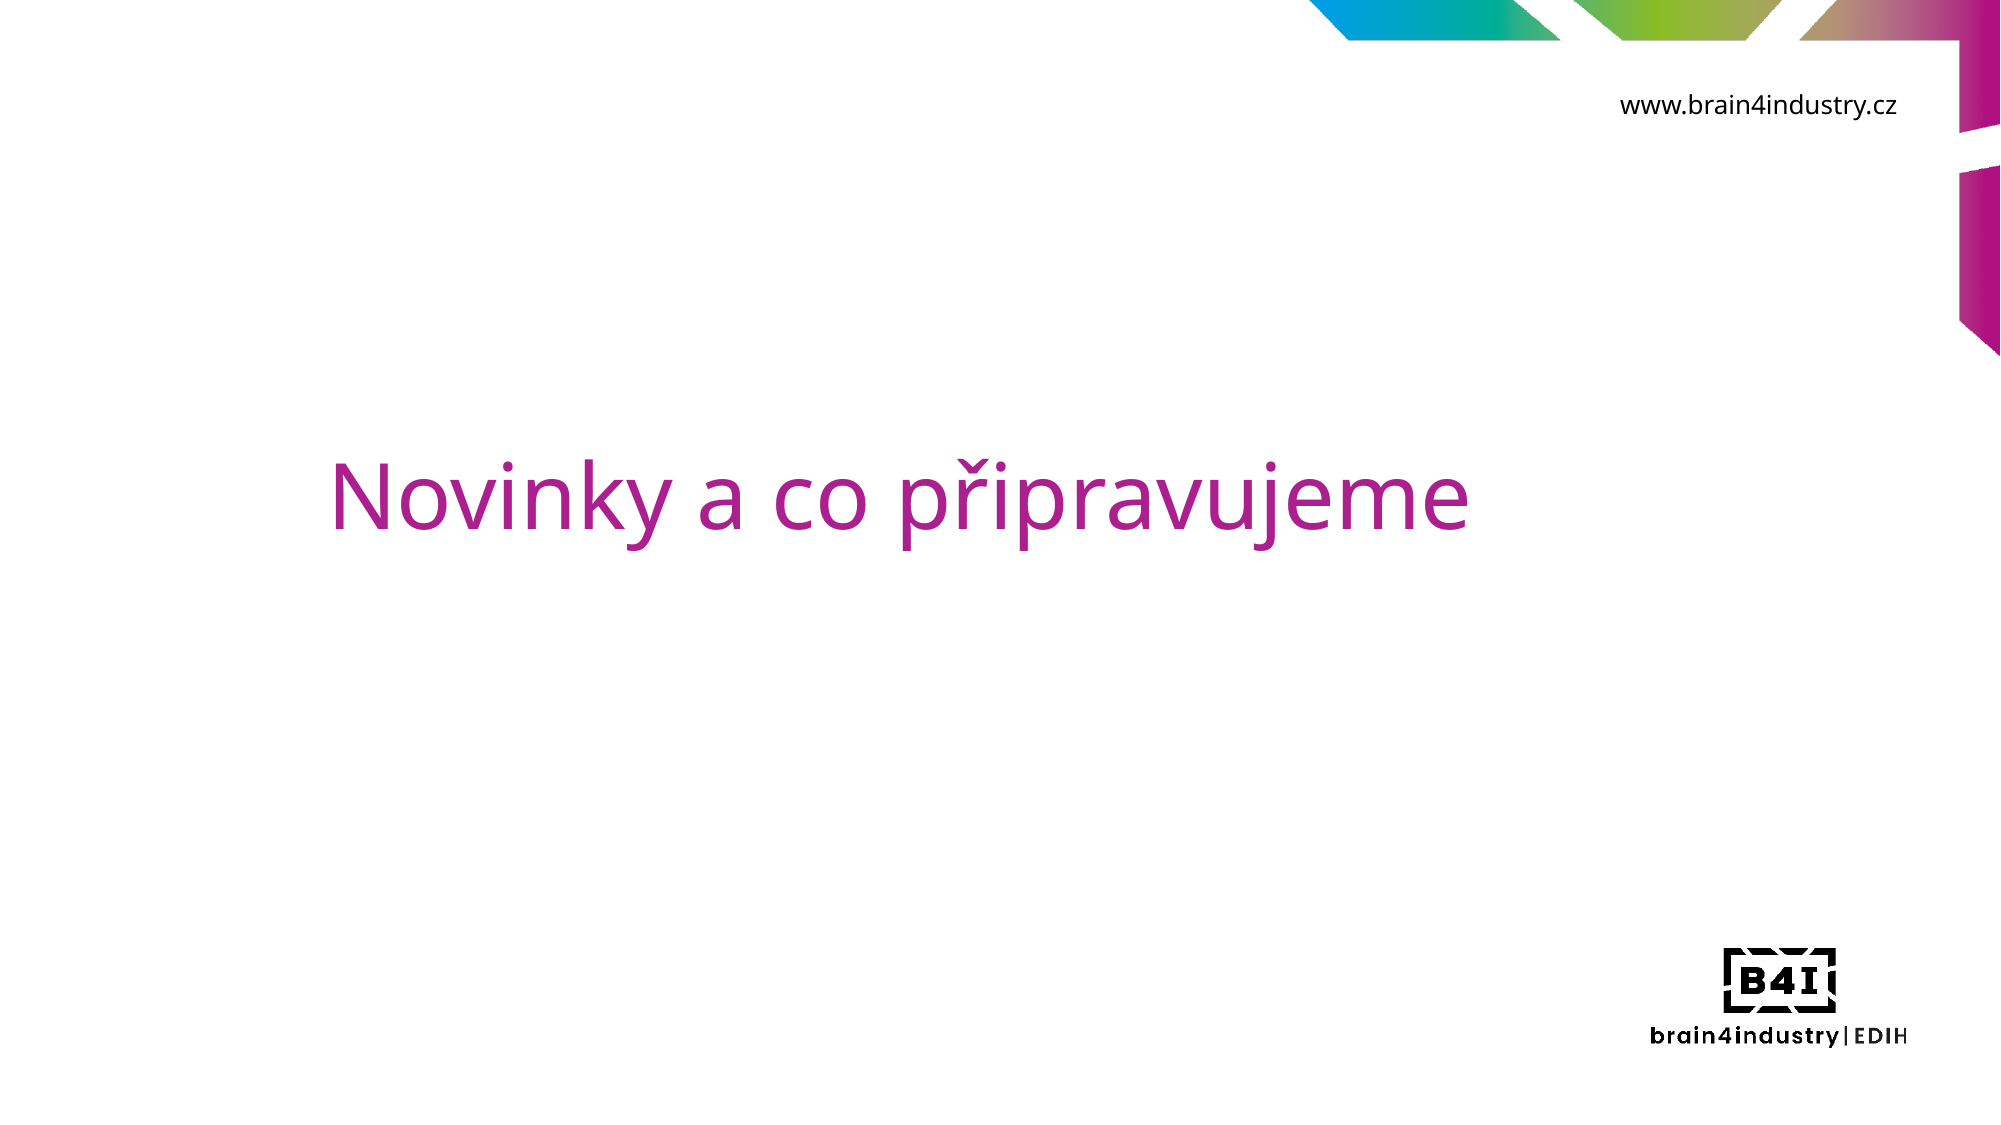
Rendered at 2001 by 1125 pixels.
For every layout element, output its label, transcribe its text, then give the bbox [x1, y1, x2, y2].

picture [1651, 948, 1906, 1048]
text_box Novinky a co připravujeme [327, 447, 1989, 550]
picture [1307, 0, 2000, 364]
